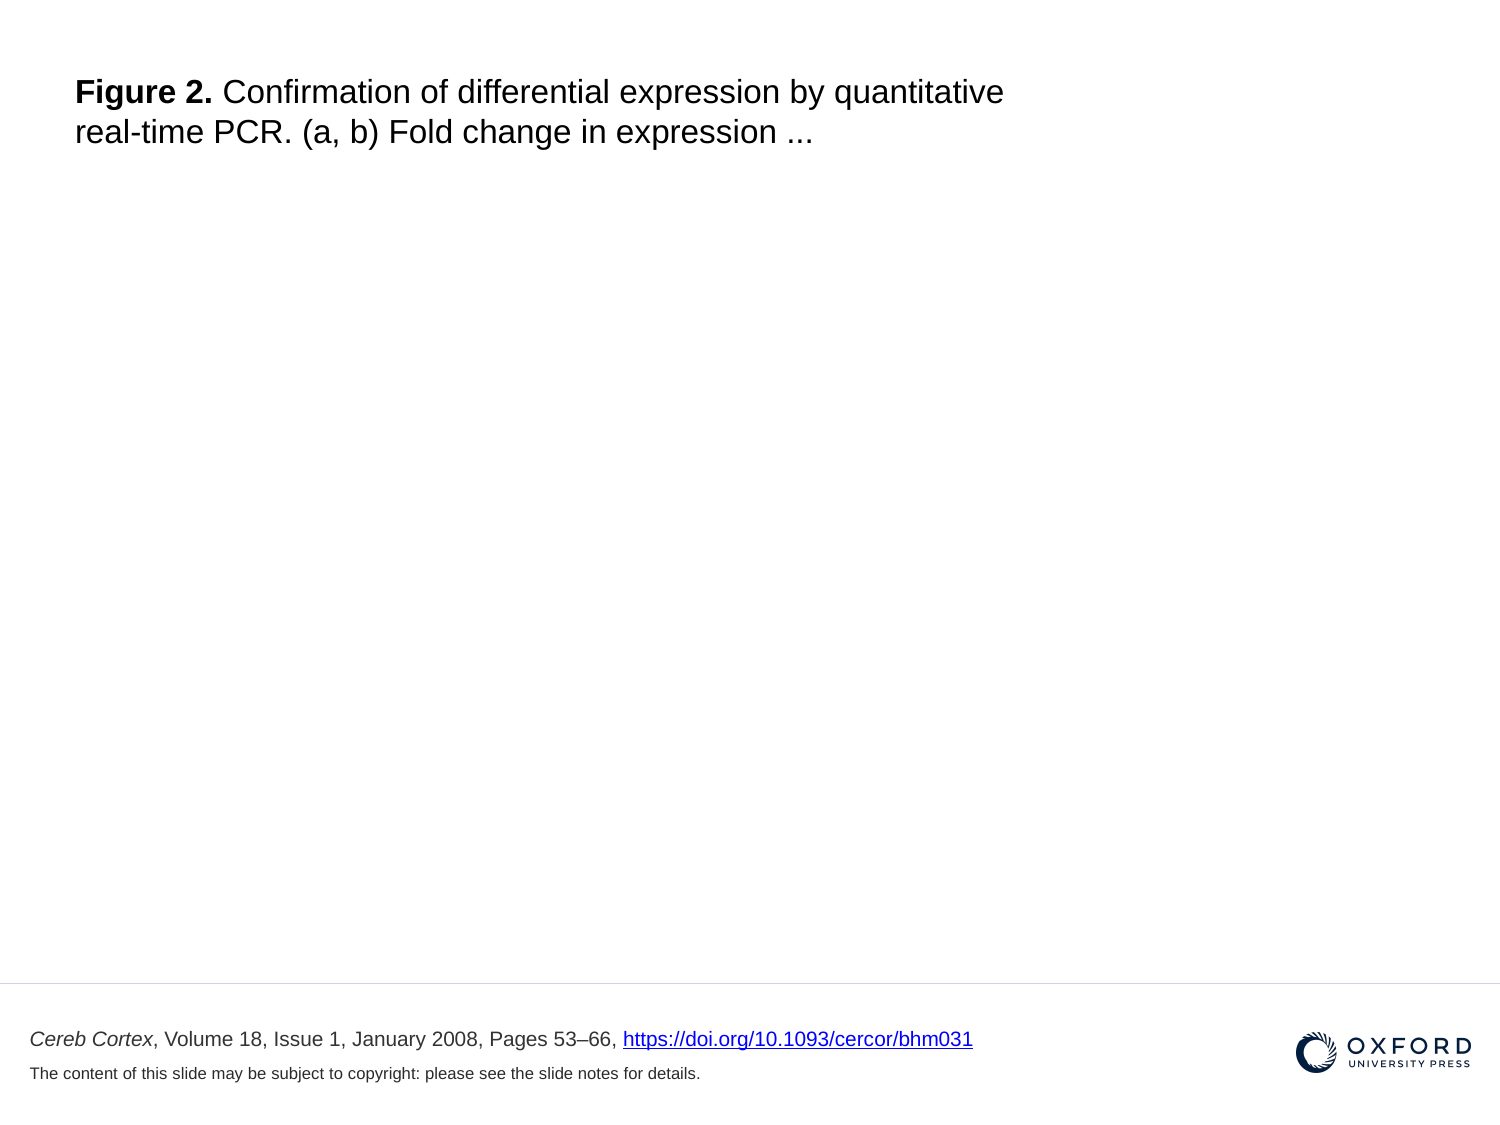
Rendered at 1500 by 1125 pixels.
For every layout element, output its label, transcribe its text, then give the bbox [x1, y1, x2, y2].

footer Cereb Cortex, Volume 18, Issue 1, January 2008, Pages 53–66, https://doi.org/10.1093/cercor/bhm031 The content of this slide may be subject to copyright: please see the slide notes for details. [0, 983, 1260, 1125]
title Figure 2. Confirmation of differential expression by quantitative real-time PCR. (a, b) Fold change in expression ... [75, 69, 1078, 171]
picture [1296, 1032, 1471, 1073]
